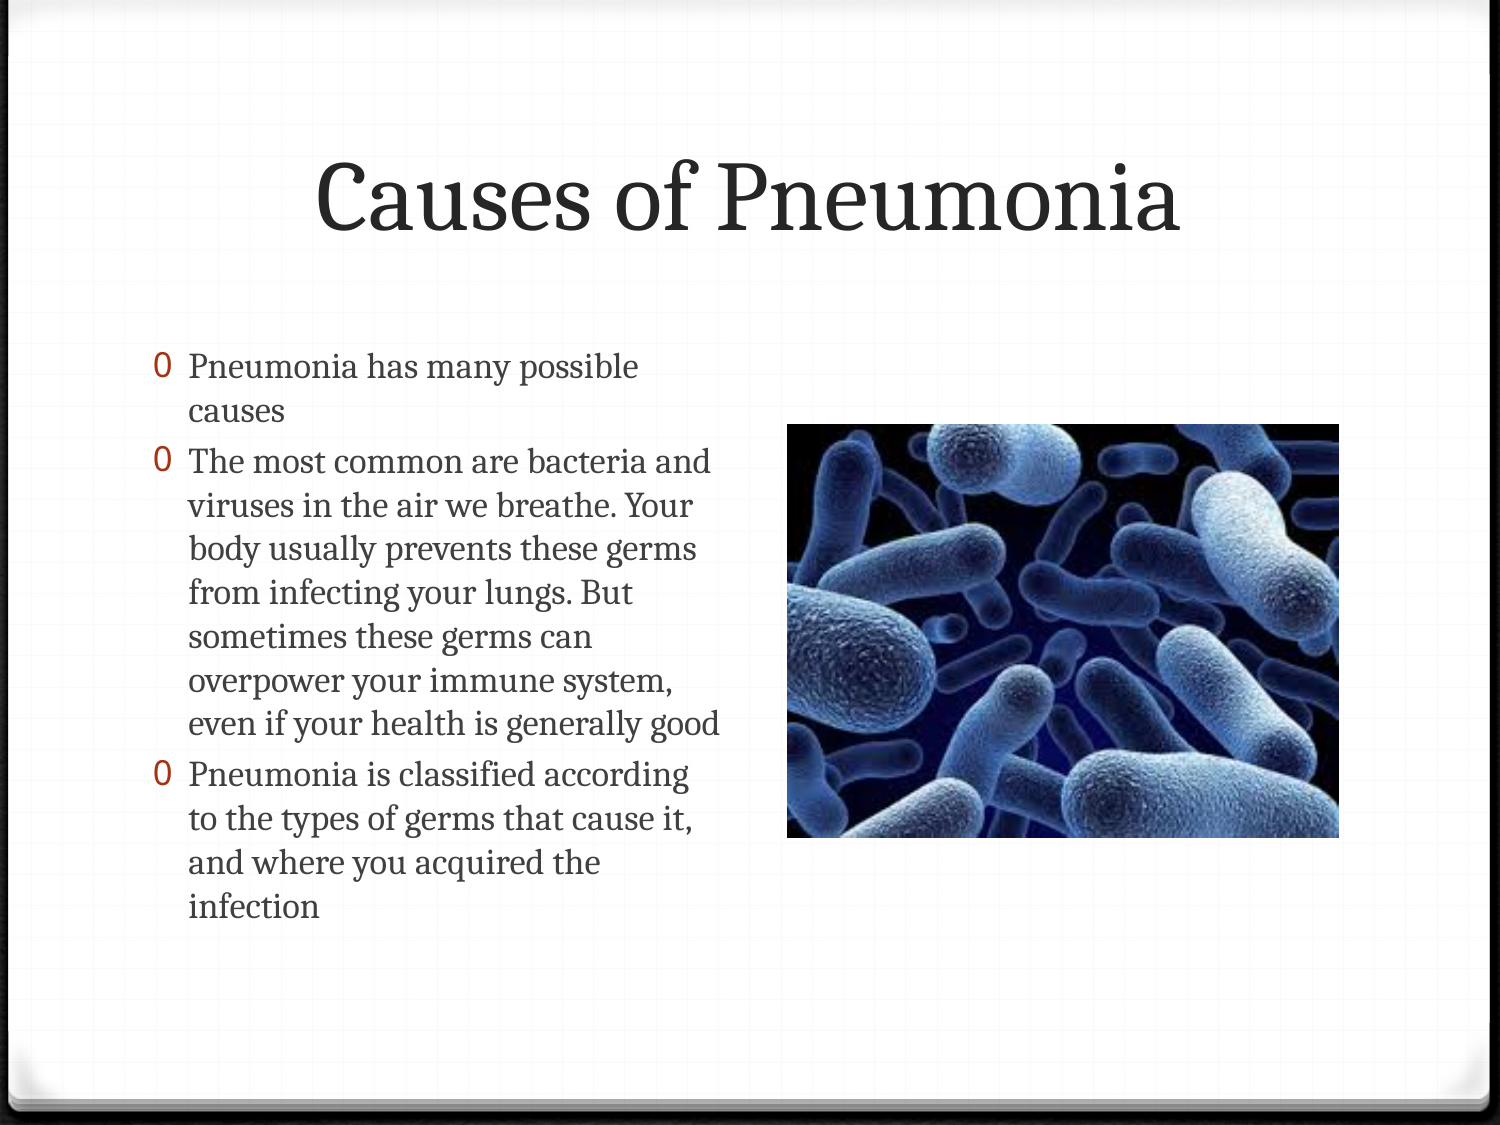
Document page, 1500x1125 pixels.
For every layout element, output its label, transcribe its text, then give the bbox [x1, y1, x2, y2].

list Pneumonia has many possible causes The most common are bacteria and viruses in the air we breathe. Your body usually prevents these germs from infecting your lungs. But sometimes these germs can overpower your immune system, even if your health is generally good Pneumonia is classified according to the types of germs that cause it, and where you acquired the infection [138, 334, 738, 983]
picture [0, 0, 1500, 1125]
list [787, 424, 1339, 838]
title Causes of Pneumonia [90, 71, 1410, 309]
